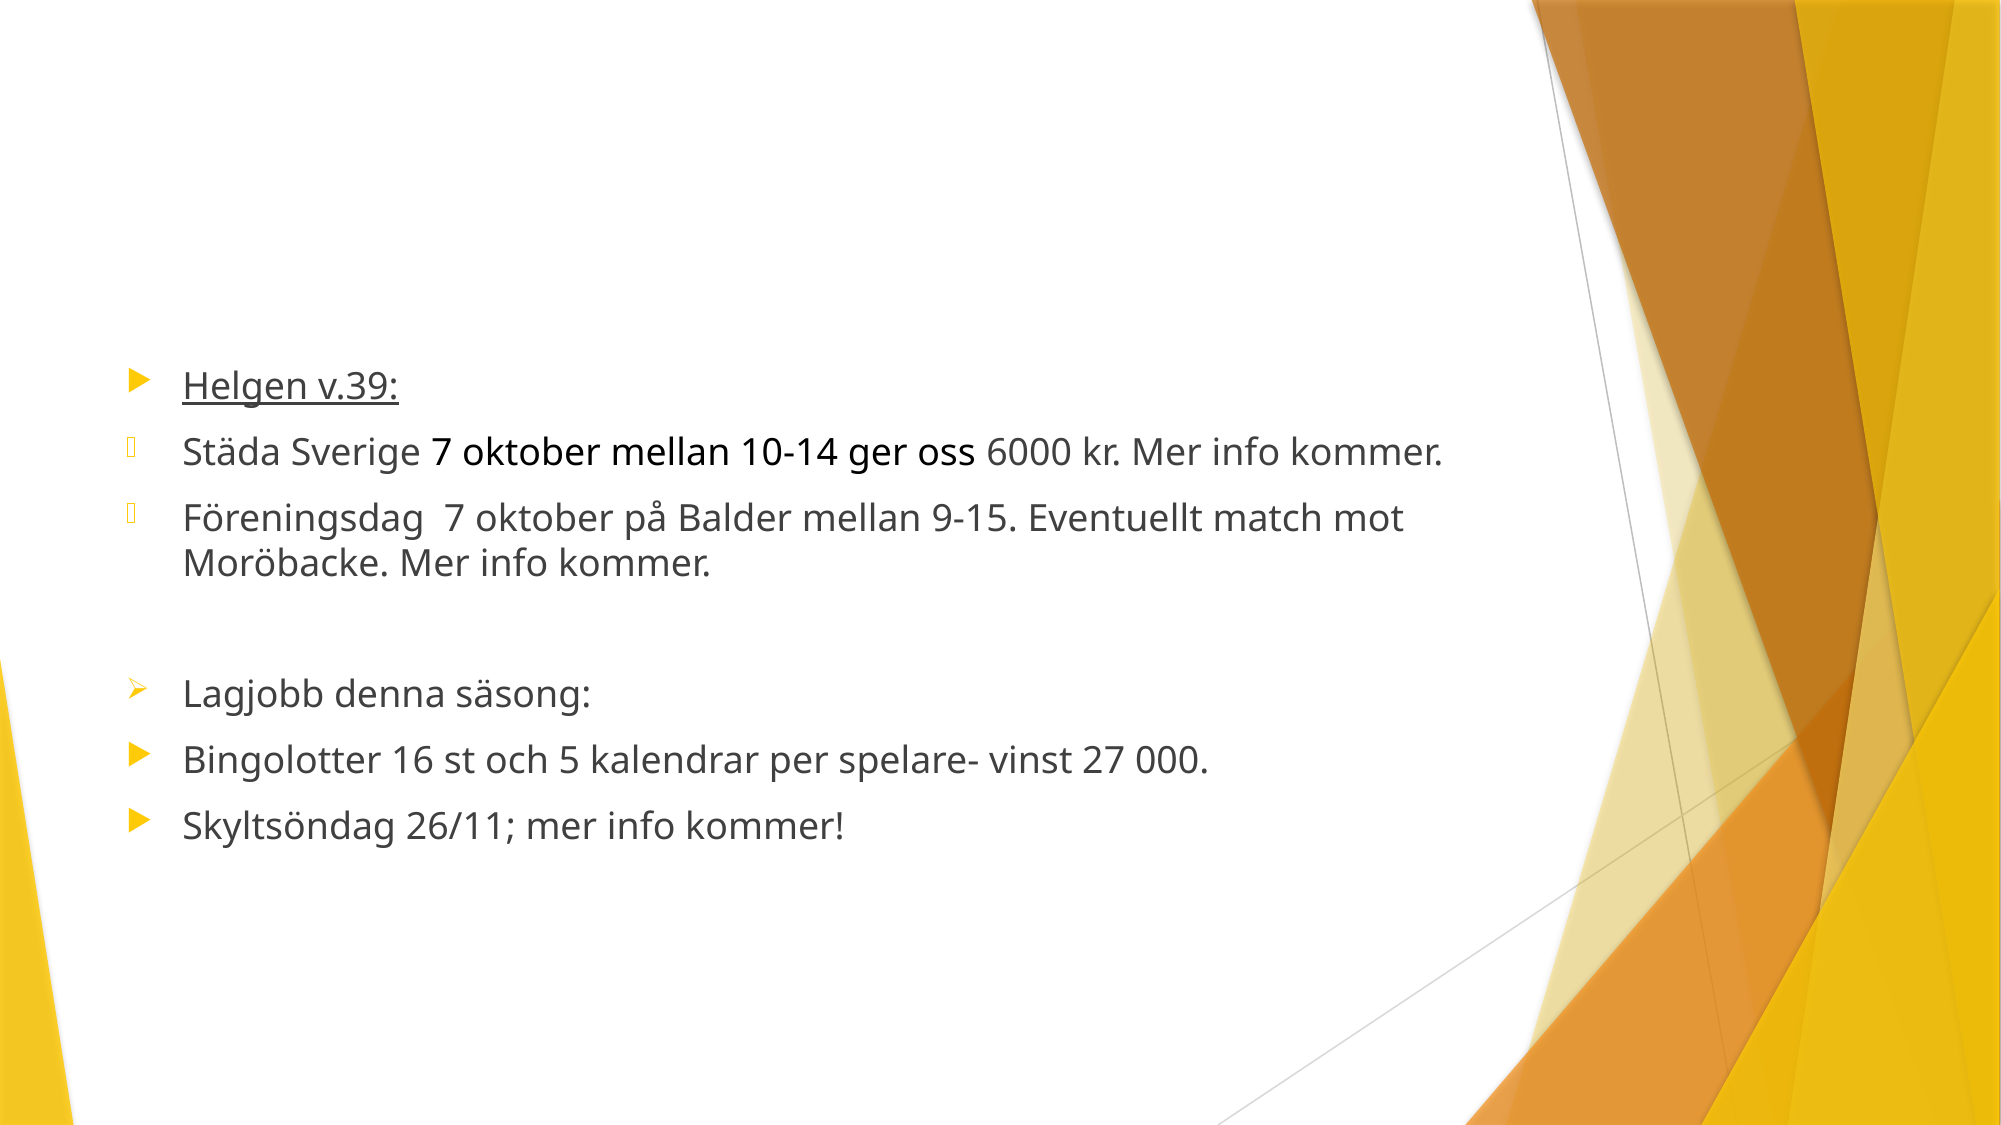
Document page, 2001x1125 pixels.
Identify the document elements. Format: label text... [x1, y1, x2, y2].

list Helgen v.39: Städa Sverige 7 oktober mellan 10-14 ger oss 6000 kr. Mer info kommer. Föreningsdag 7 oktober på Balder mellan 9-15. Eventuellt match mot Moröbacke. Mer info kommer. Lagjobb denna säsong: Bingolotter 16 st och 5 kalendrar per spelare- vinst 27 000. Skyltsöndag 26/11; mer info kommer! [111, 354, 1522, 992]
